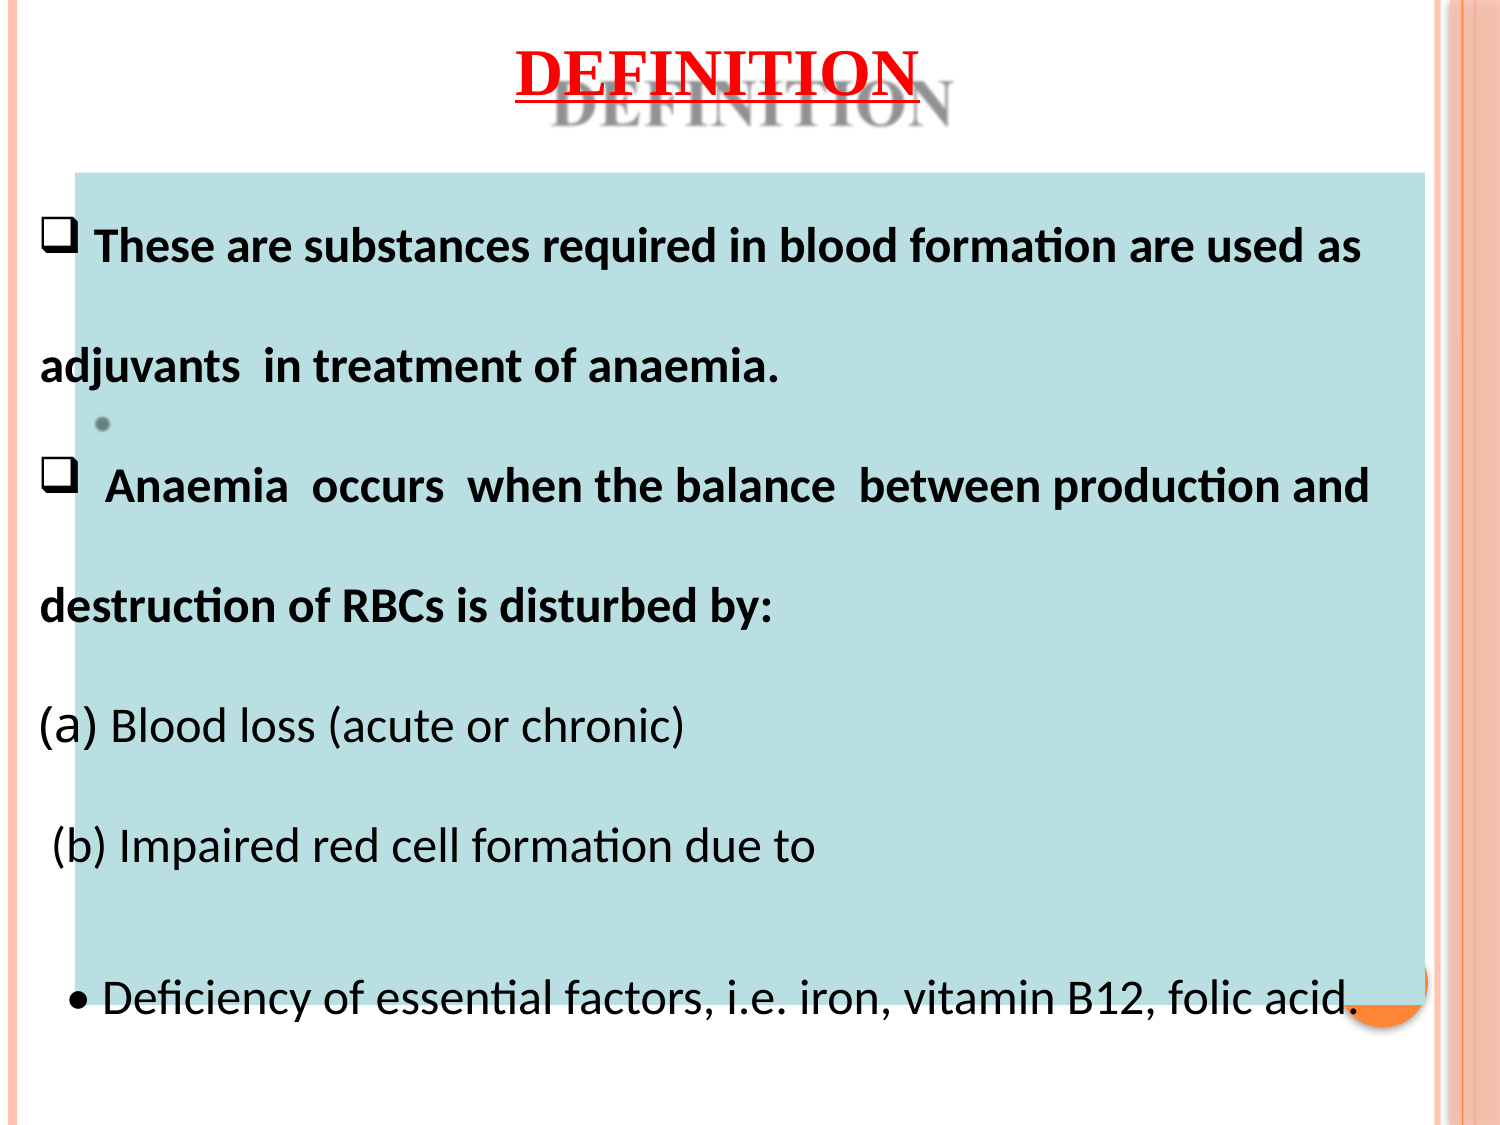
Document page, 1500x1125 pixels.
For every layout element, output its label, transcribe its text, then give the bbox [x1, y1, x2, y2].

title DEFINITION [487, 0, 947, 110]
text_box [55, 172, 1426, 1006]
text_box These are substances required in blood formation are used as adjuvants in treatment of anaemia. Anaemia occurs when the balance between production and destruction of RBCs is disturbed by: (a) Blood loss (acute or chronic) (b) Impaired red cell formation due to • Deficiency of essential factors, i.e. iron, vitamin B12, folic acid. [37, 149, 1383, 1026]
text_box [506, 37, 999, 149]
